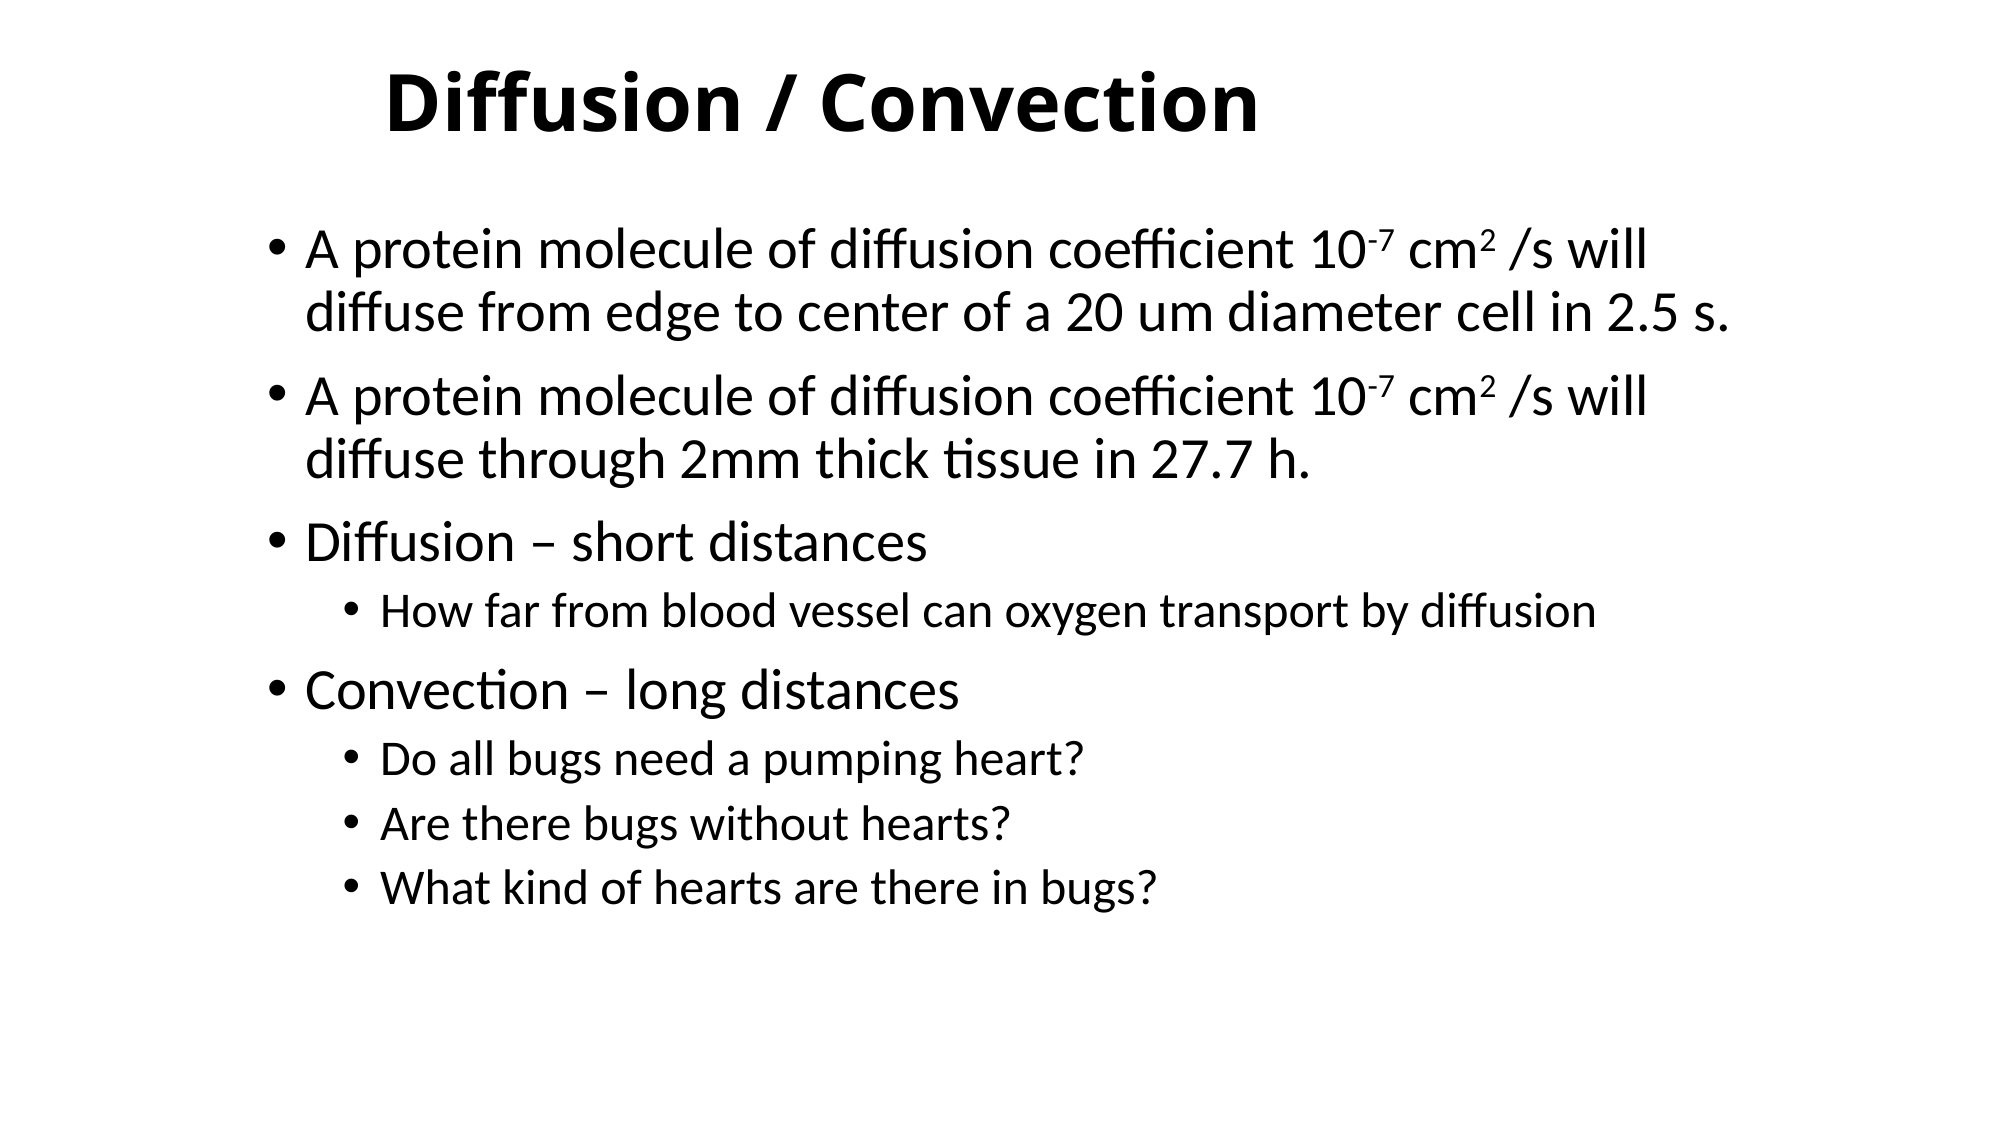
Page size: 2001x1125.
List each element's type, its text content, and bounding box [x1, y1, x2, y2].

list A protein molecule of diffusion coefficient 10-7 cm2 /s will diffuse from edge to center of a 20 um diameter cell in 2.5 s. A protein molecule of diffusion coefficient 10-7 cm2 /s will diffuse through 2mm thick tissue in 27.7 h. Diffusion – short distances How far from blood vessel can oxygen transport by diffusion Convection – long distances Do all bugs need a pumping heart? Are there bugs without hearts? What kind of hearts are there in bugs? [252, 210, 1787, 1000]
title Diffusion / Convection [369, 35, 1644, 176]
